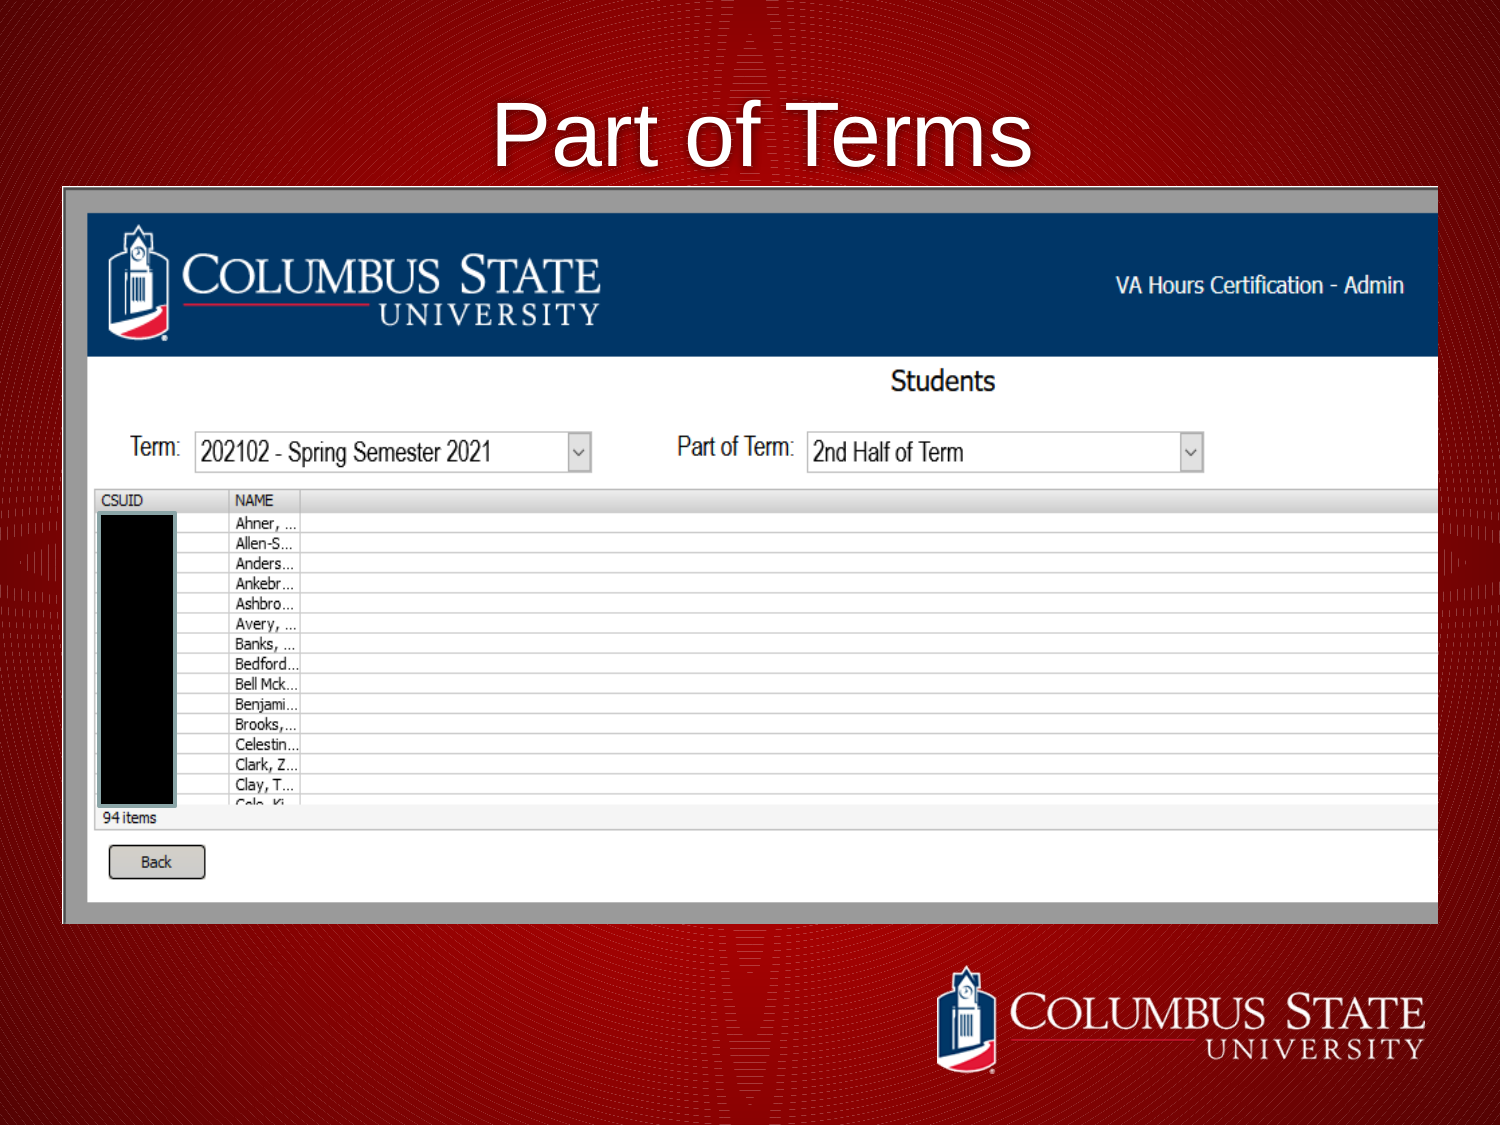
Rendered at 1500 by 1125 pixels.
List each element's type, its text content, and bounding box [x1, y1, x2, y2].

title Part of Terms [87, 36, 1438, 185]
picture [61, 186, 1439, 924]
picture [937, 965, 1425, 1074]
